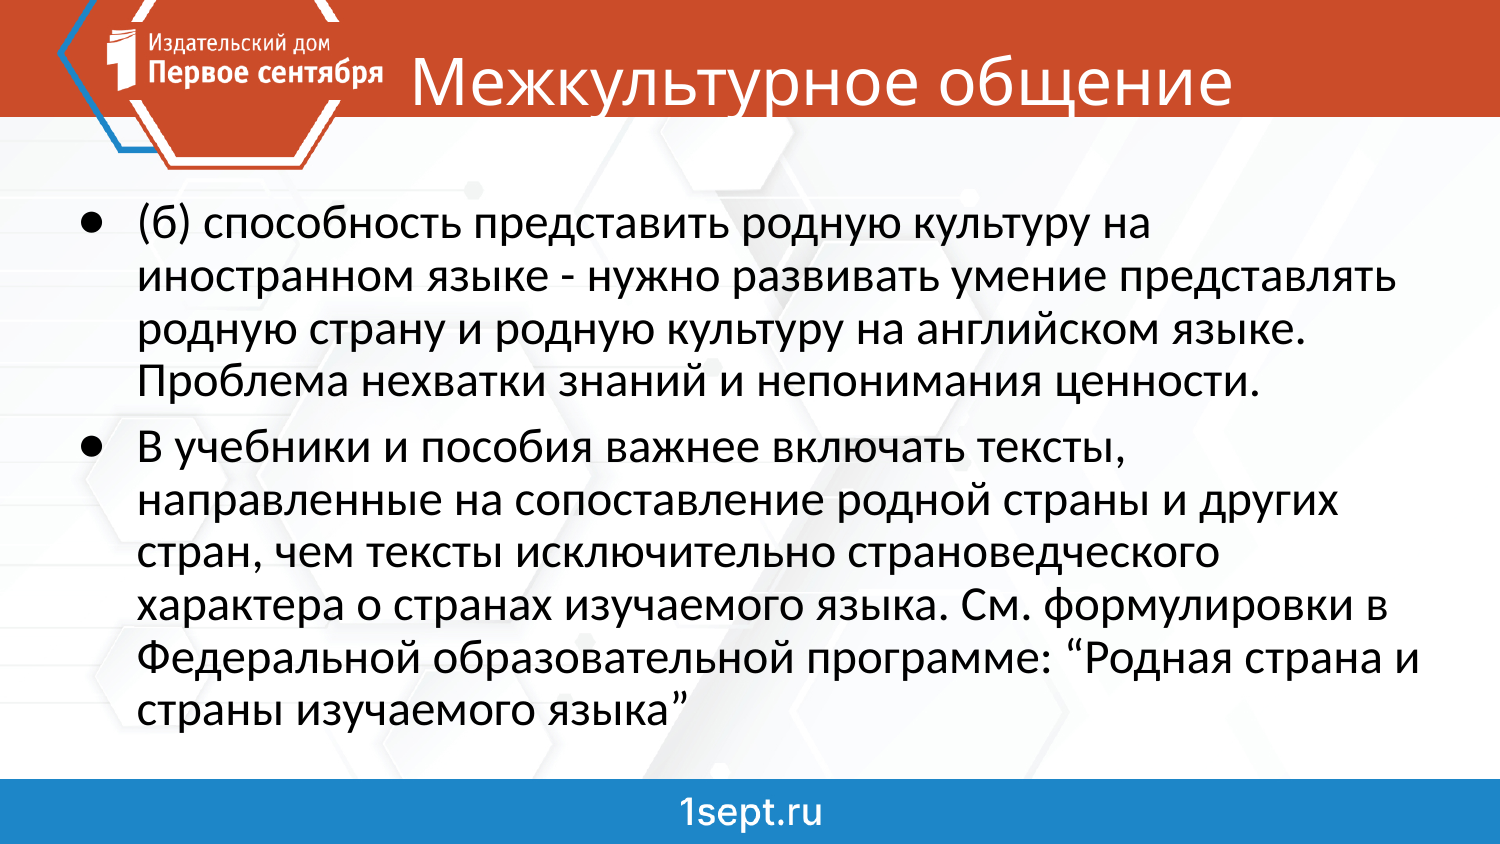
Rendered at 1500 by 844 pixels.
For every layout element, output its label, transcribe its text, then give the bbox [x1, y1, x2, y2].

title Межкультурное общение [195, 32, 1449, 126]
picture [0, 0, 1500, 844]
list (б) способность представить родную культуру на иностранном языке - нужно развивать умение представлять родную страну и родную культуру на английском языке. Проблема нехватки знаний и непонимания ценности. В учебники и пособия важнее включать тексты, направленные на сопоставление родной страны и других стран, чем тексты исключительно страноведческого характера о странах изучаемого языка. См. формулировки в Федеральной образовательной программе: “Родная страна и страны изучаемого языка” [51, 189, 1449, 750]
